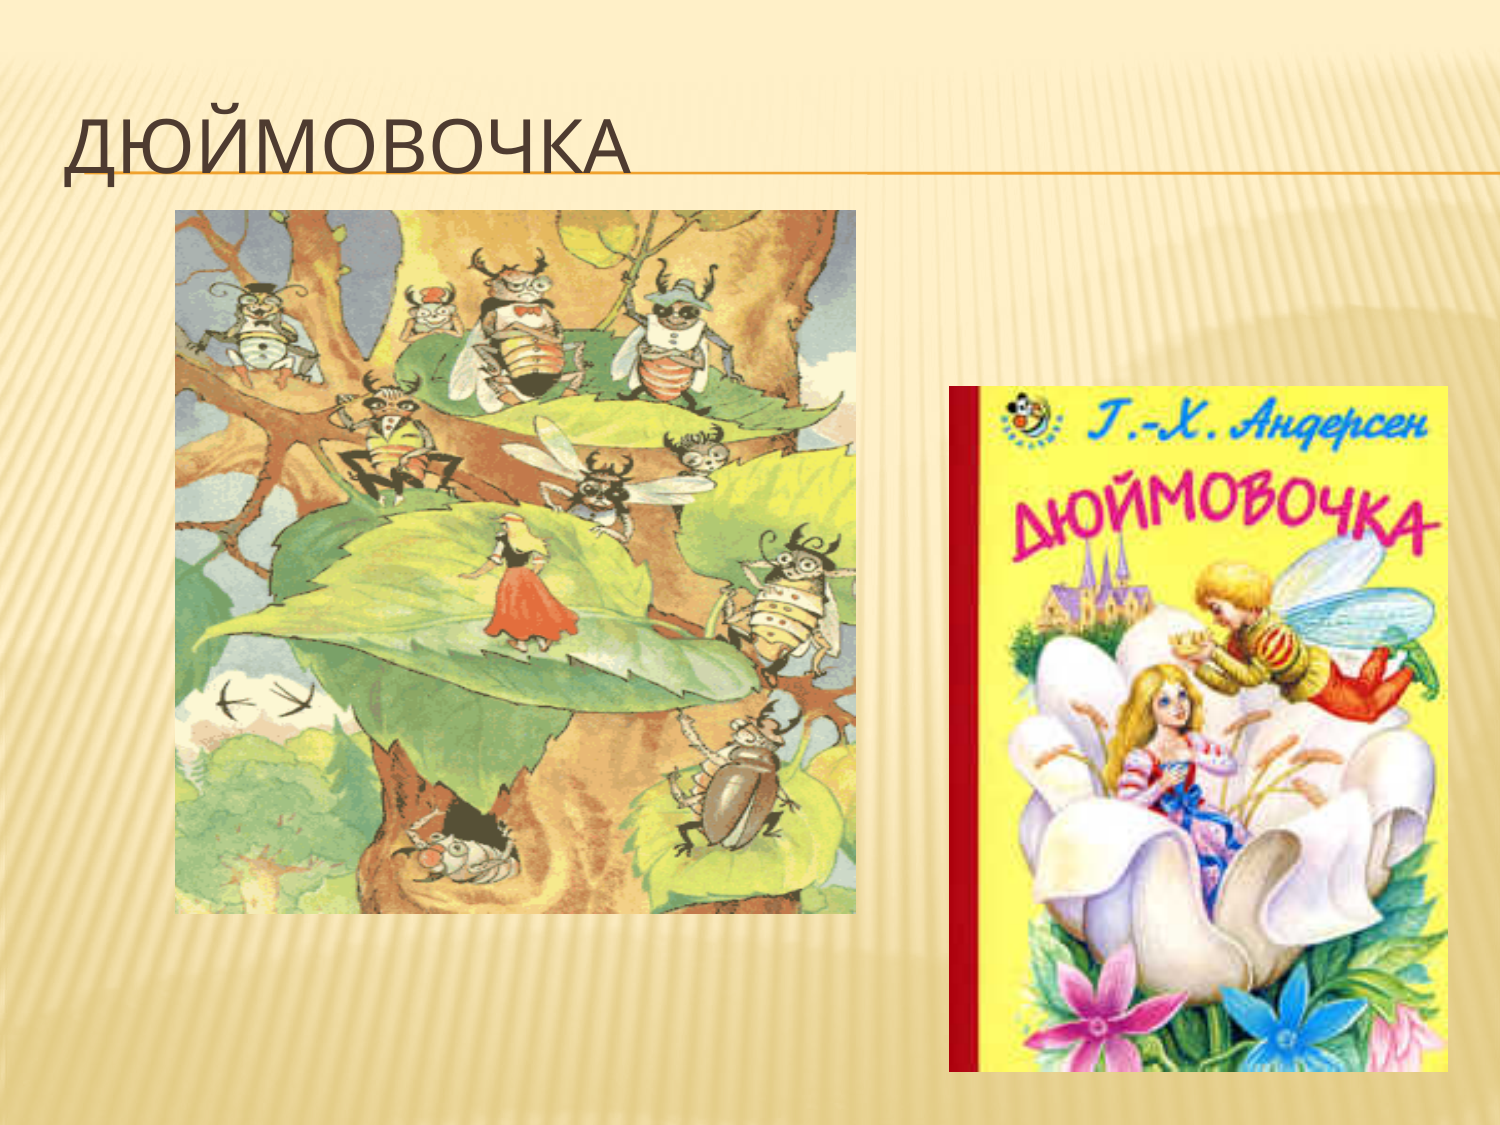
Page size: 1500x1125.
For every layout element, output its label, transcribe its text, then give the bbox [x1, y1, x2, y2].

picture [948, 386, 1448, 1073]
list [175, 210, 856, 915]
title ДЮЙМОВОЧКА [50, 75, 1475, 213]
